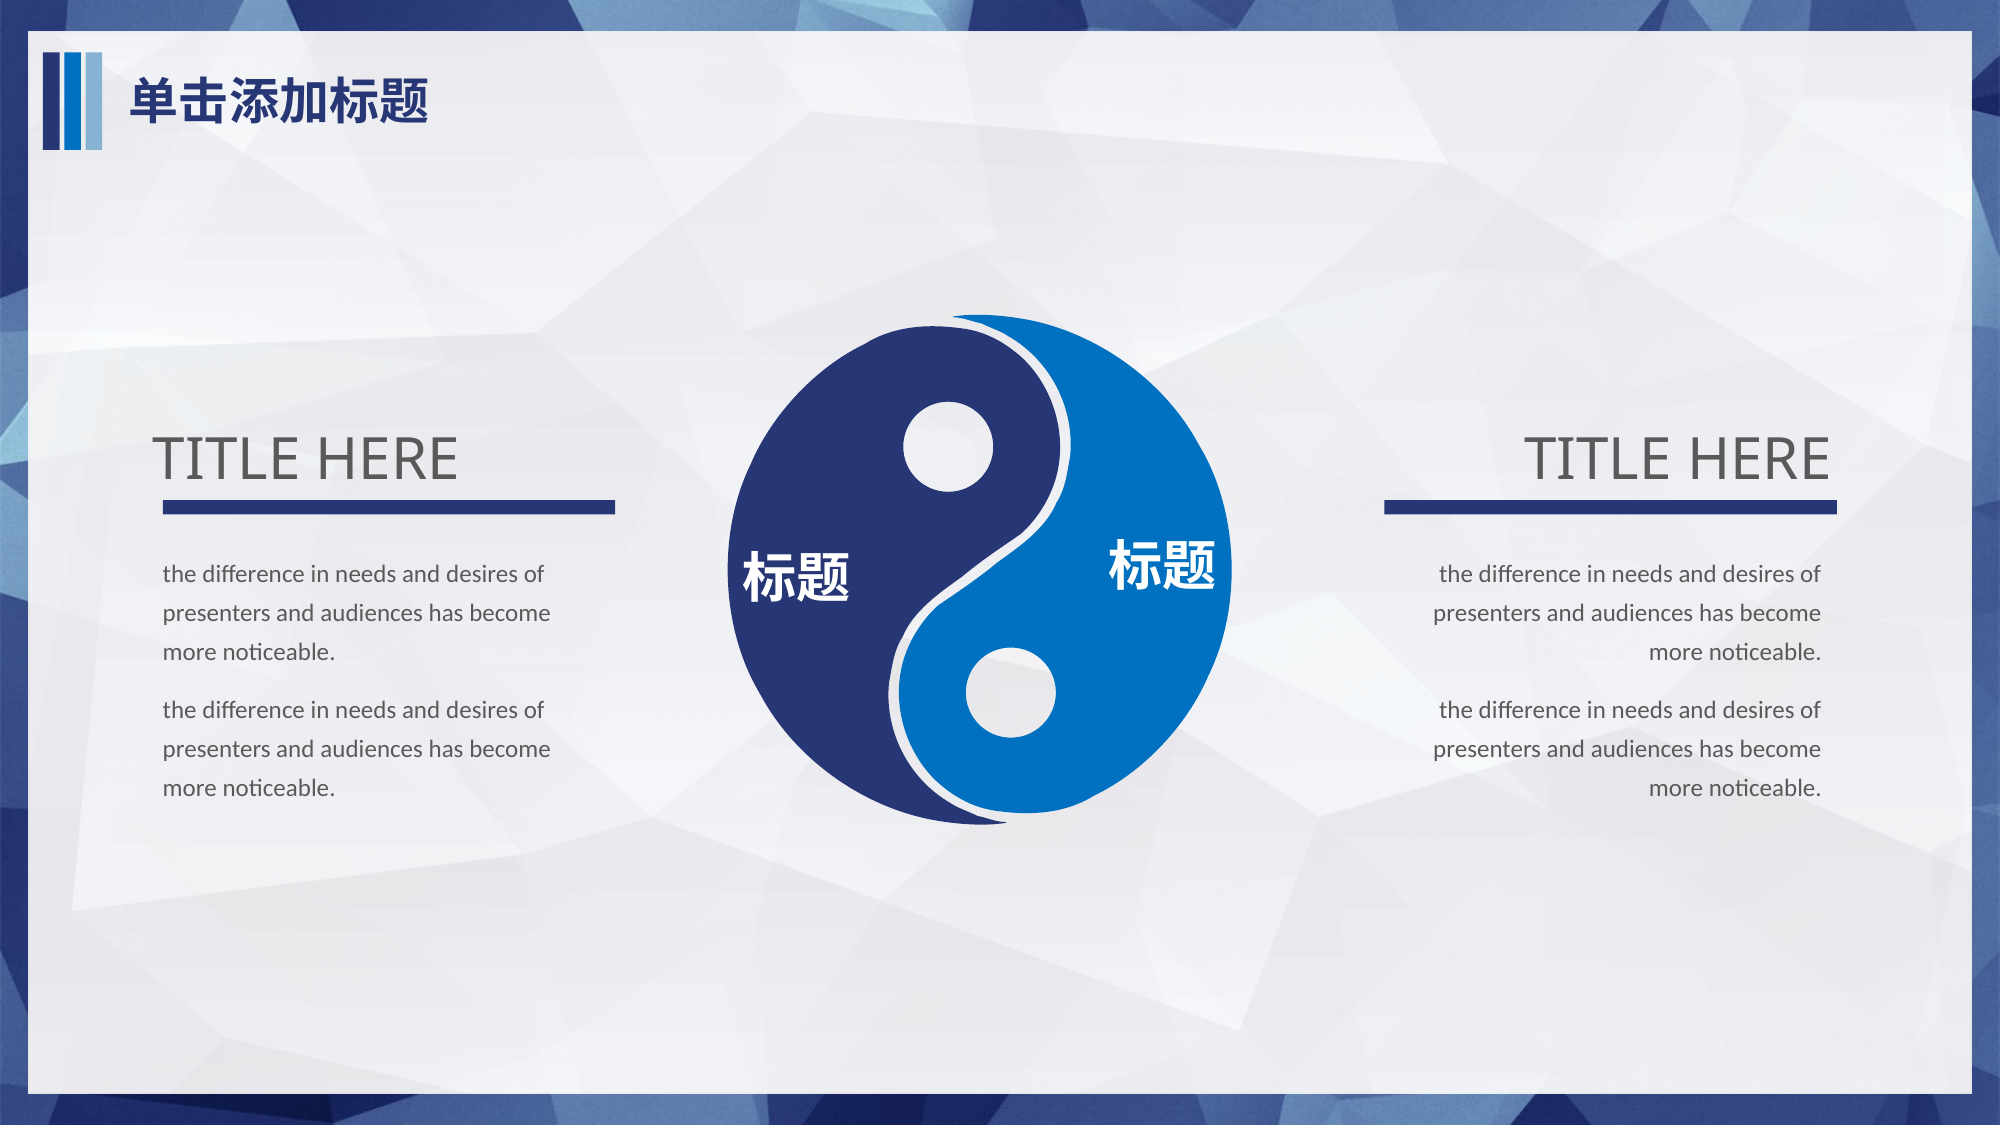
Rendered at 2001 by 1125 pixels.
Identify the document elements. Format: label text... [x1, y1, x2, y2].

text_box the difference in needs and desires of presenters and audiences has become more noticeable. [1384, 676, 1837, 809]
text_box 标题 [727, 326, 1061, 825]
text_box [42, 52, 60, 150]
text_box the difference in needs and desires of presenters and audiences has become more noticeable. [147, 540, 601, 673]
text_box [162, 500, 616, 515]
text_box 单击添加标题 [114, 61, 444, 137]
text_box [1384, 500, 1837, 515]
text_box the difference in needs and desires of presenters and audiences has become more noticeable. [147, 676, 601, 809]
text_box TITLE HERE [1524, 414, 1847, 500]
text_box [64, 52, 81, 150]
text_box TITLE HERE [152, 414, 476, 500]
text_box [85, 52, 103, 150]
picture [0, 0, 2000, 1125]
text_box the difference in needs and desires of presenters and audiences has become more noticeable. [1384, 540, 1837, 673]
text_box 标题 [898, 314, 1232, 814]
